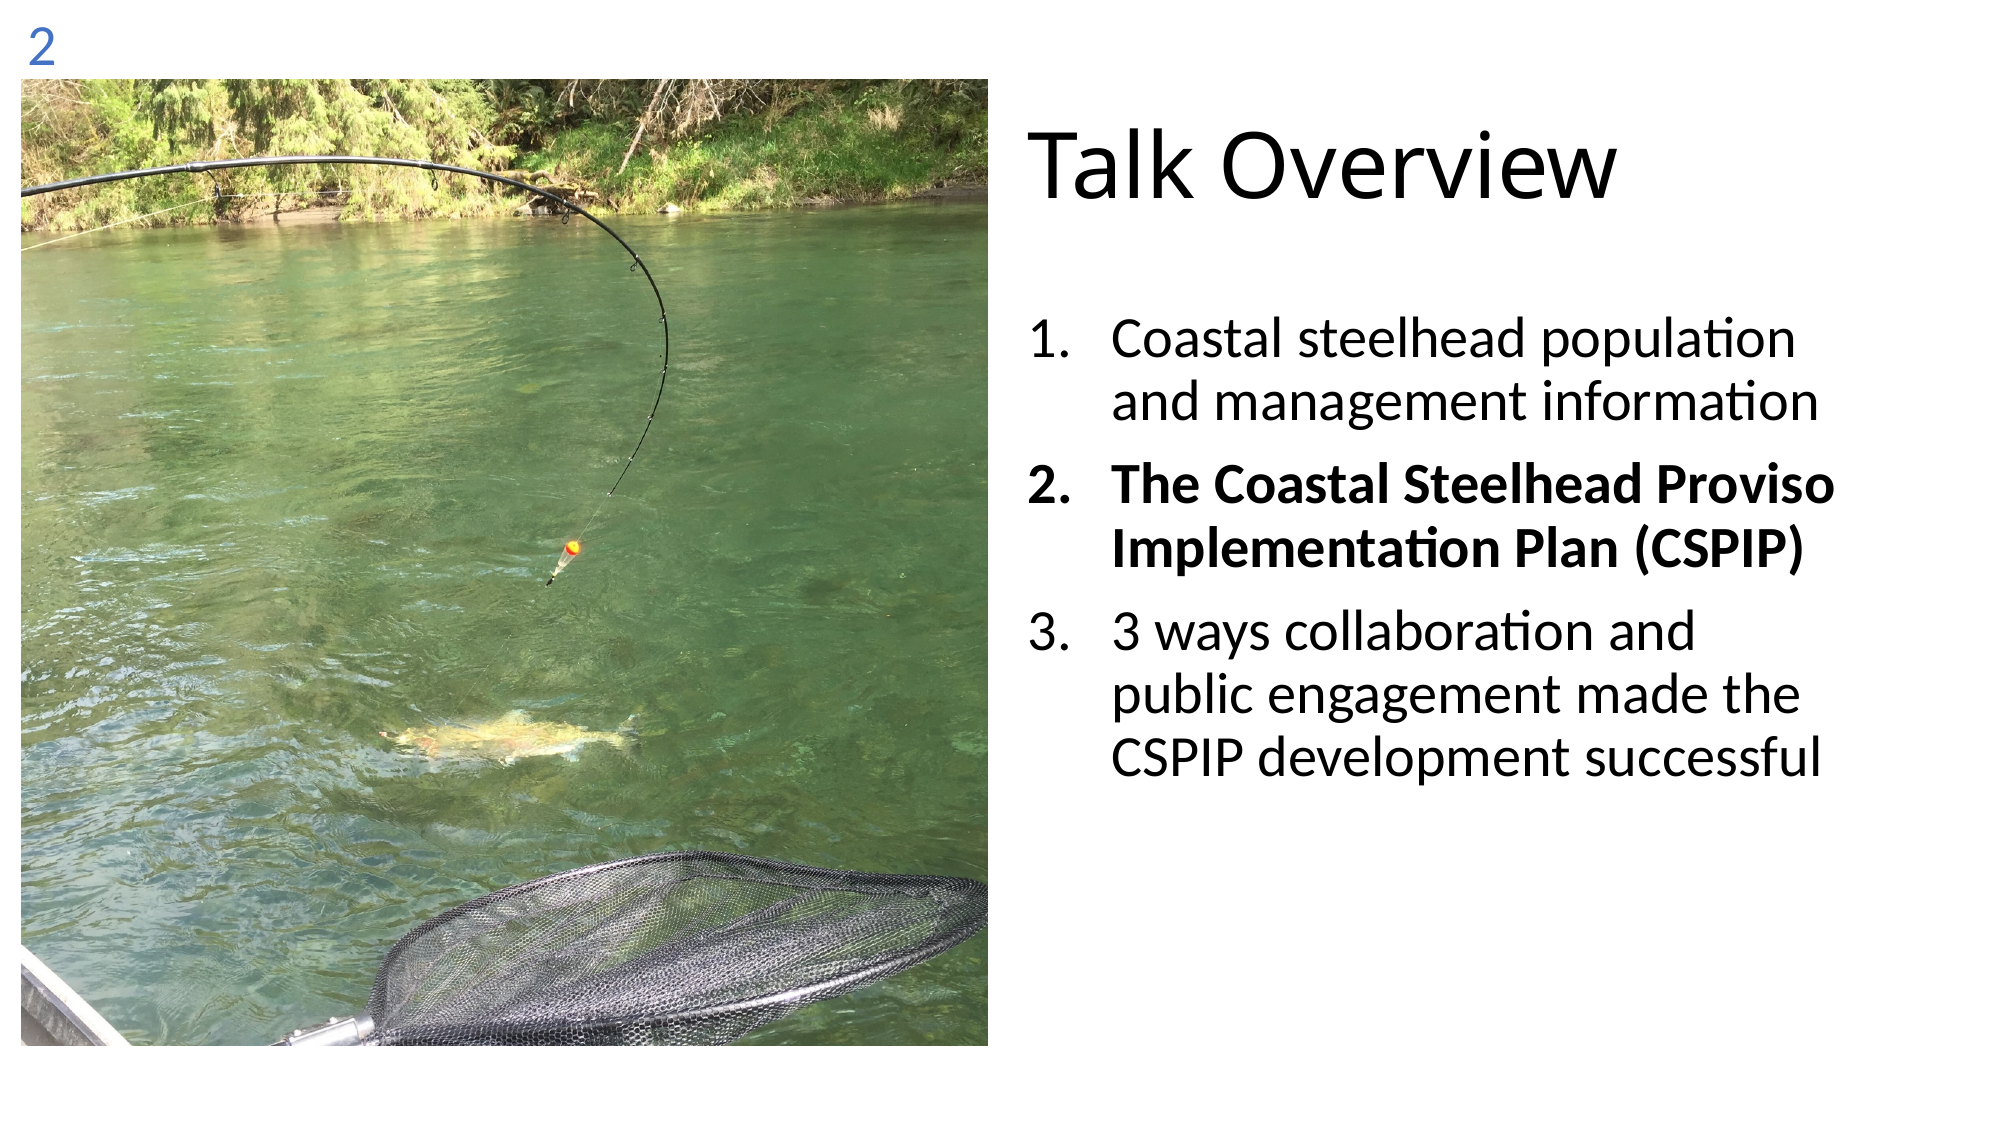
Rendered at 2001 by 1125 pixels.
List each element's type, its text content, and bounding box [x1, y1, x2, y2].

title Talk Overview [1012, 59, 1863, 278]
picture [21, 79, 988, 1046]
text_box 2 [13, 0, 124, 85]
list Coastal steelhead population and management information The Coastal Steelhead Proviso Implementation Plan (CSPIP) 3 ways collaboration and public engagement made the CSPIP development successful [1012, 299, 1863, 1014]
